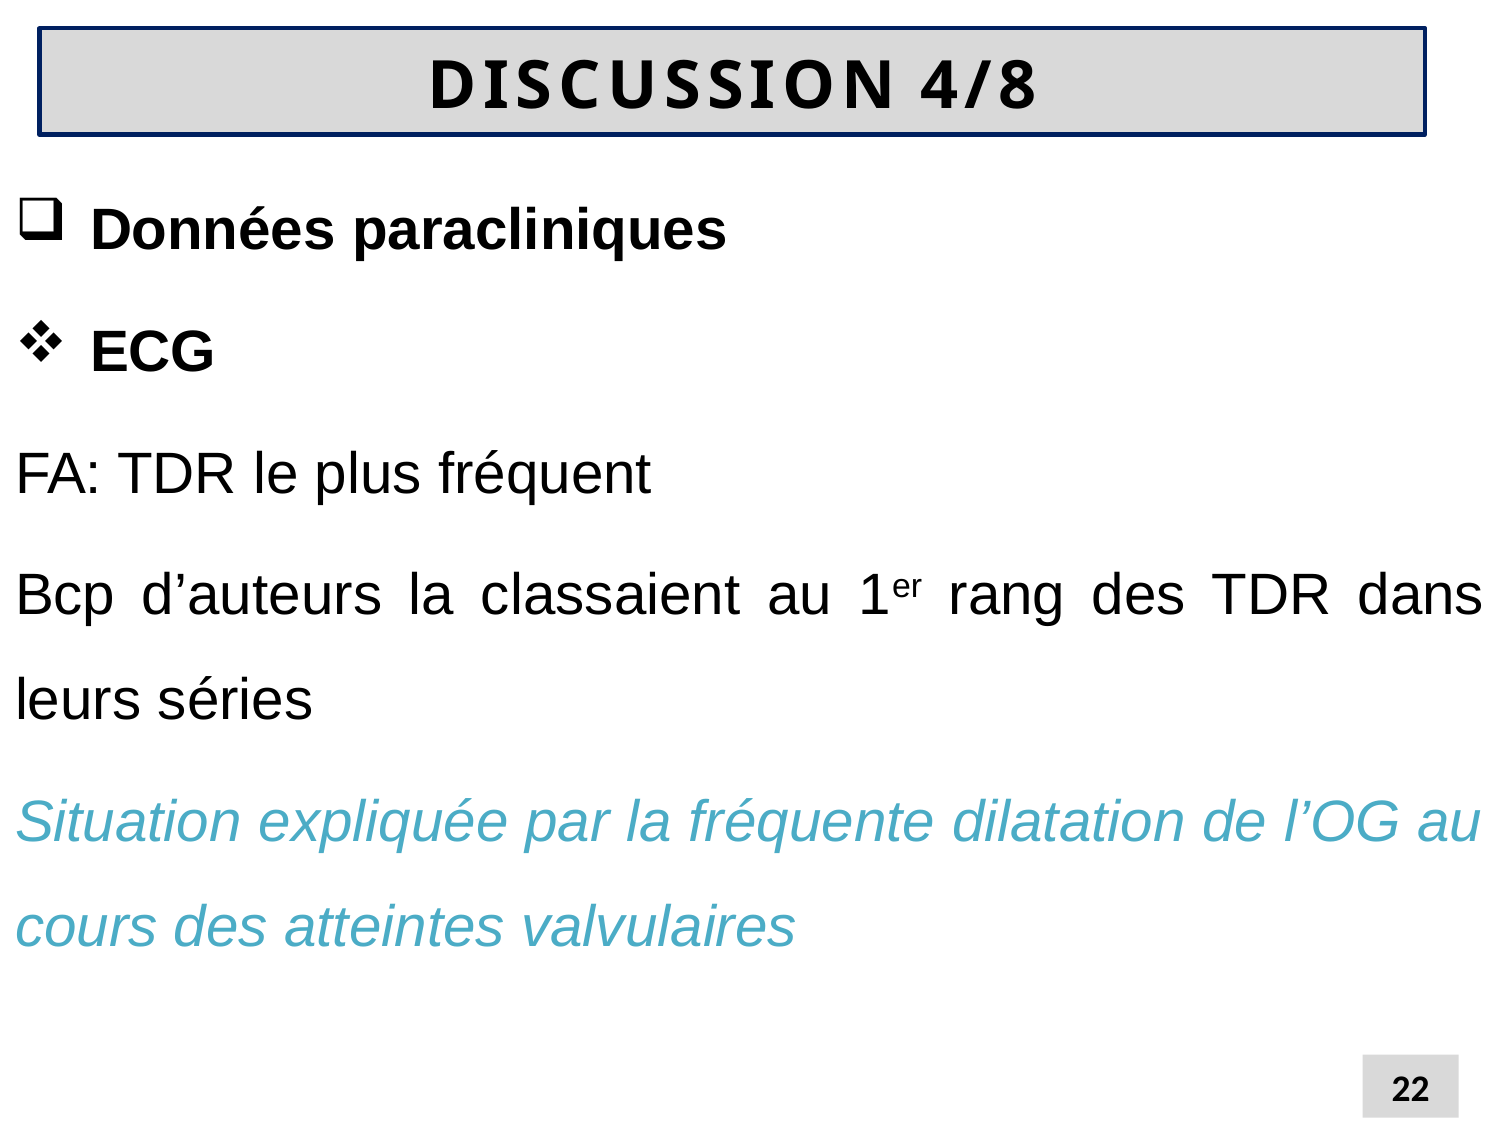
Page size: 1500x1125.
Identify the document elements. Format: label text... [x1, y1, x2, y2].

slide_number 22 [1362, 1054, 1459, 1118]
title DISCUSSION 4/8 [37, 26, 1427, 137]
list Données paracliniques ECG FA: TDR le plus fréquent Bcp d’auteurs la classaient au 1er rang des TDR dans leurs séries Situation expliquée par la fréquente dilatation de l’OG au cours des atteintes valvulaires [0, 149, 1500, 1125]
